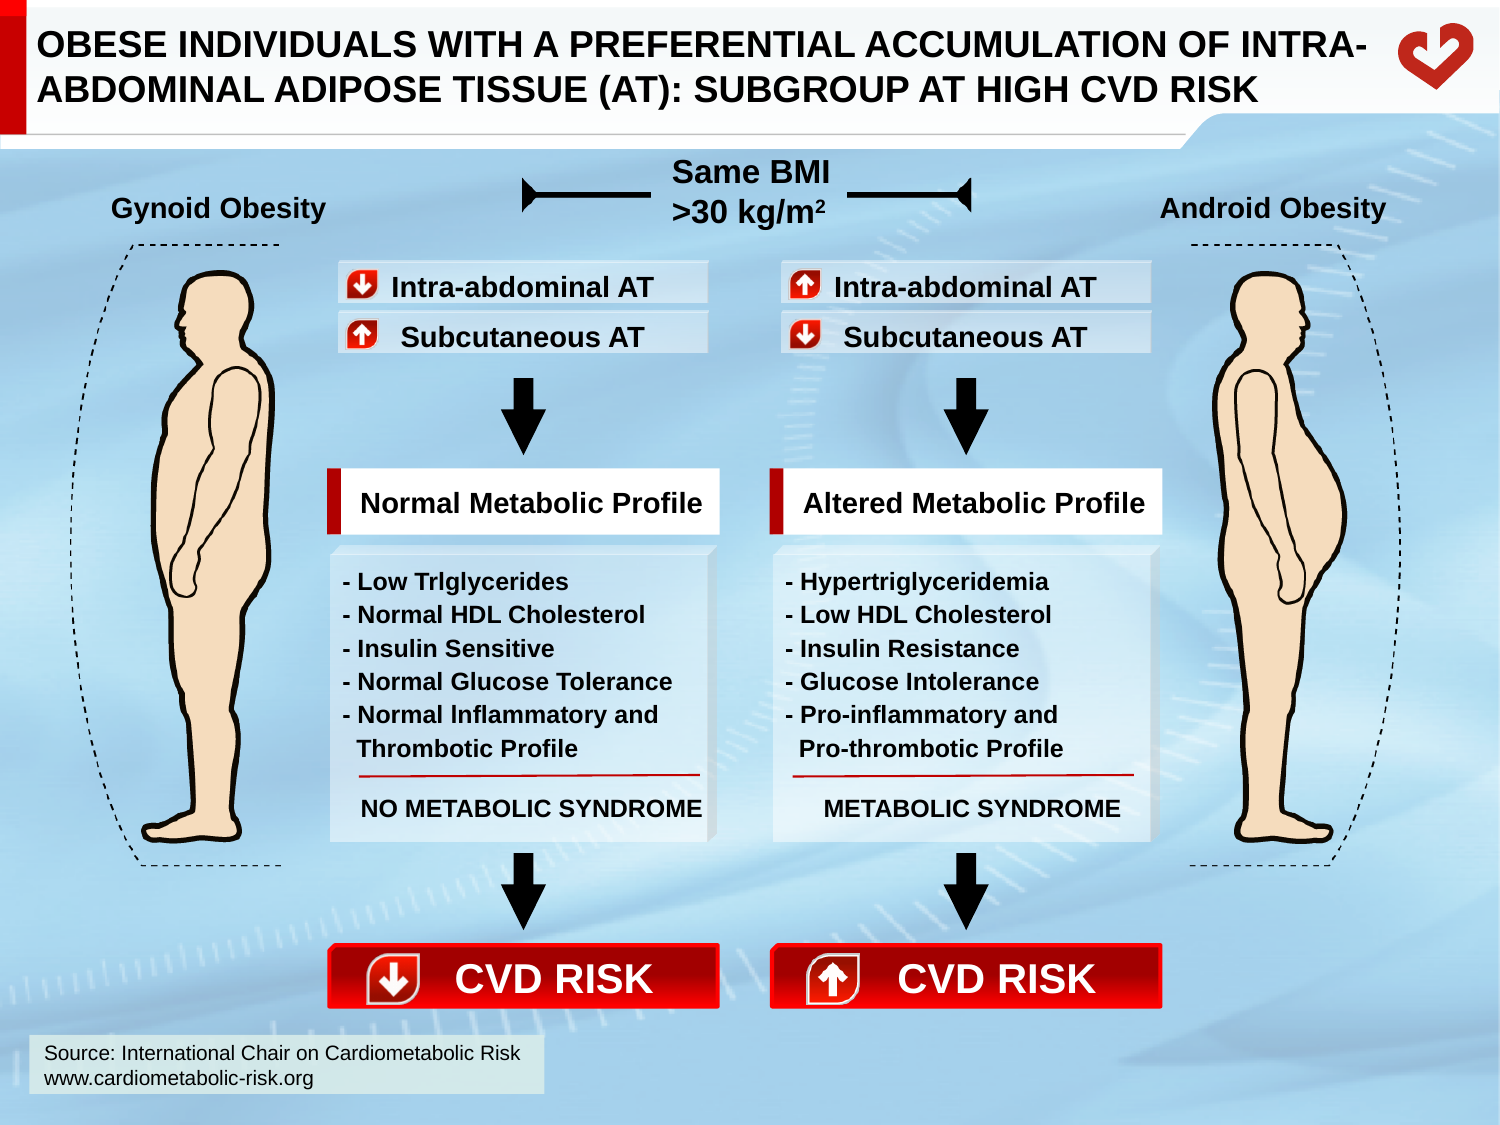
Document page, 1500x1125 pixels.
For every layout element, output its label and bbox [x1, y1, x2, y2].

text_box [771, 944, 1161, 1007]
text_box [326, 468, 720, 535]
text_box [769, 468, 1163, 535]
text_box [329, 944, 718, 1007]
text_box [780, 310, 1152, 353]
text_box [338, 260, 710, 303]
text_box [338, 310, 710, 353]
text_box [780, 260, 1152, 303]
picture [0, 0, 1500, 1125]
